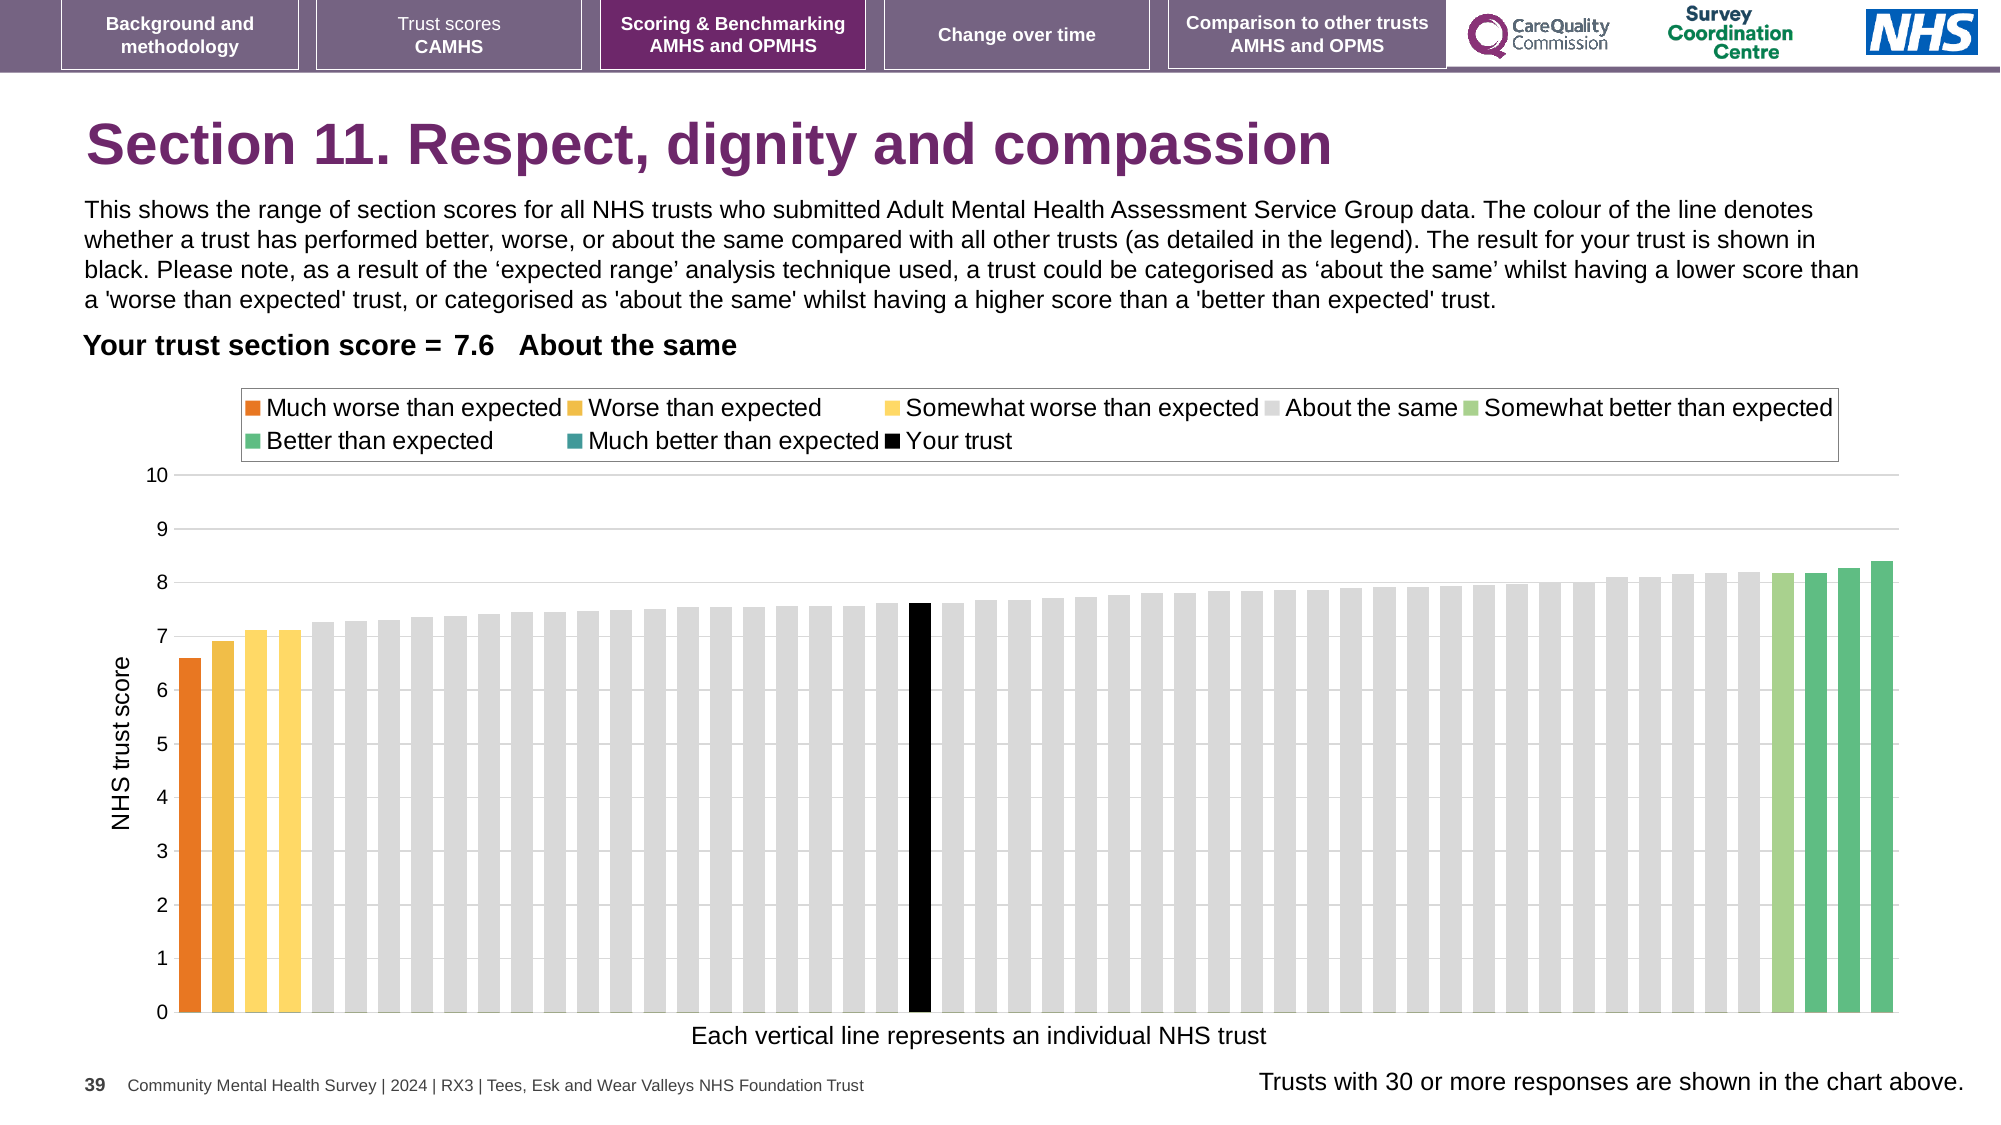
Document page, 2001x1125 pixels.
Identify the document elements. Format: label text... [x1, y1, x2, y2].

table_header About the same [518, 323, 1807, 369]
table_header Your trust section score = [53, 323, 448, 370]
table_header 7.6 [448, 323, 518, 369]
chart [99, 369, 1923, 1036]
text_box This shows the range of section scores for all NHS trusts who submitted Adult Mental Health Assessment Service Group data. The colour of the line denotes whether a trust has performed better, worse, or about the same compared with all other trusts (as detailed in the legend). The result for your trust is shown in black. Please note, as a result of the ‘expected range’ analysis technique used, a trust could be categorised as ‘about the same’ whilst having a lower score than a 'worse than expected' trust, or categorised as 'about the same' whilst having a higher score than a 'better than expected' trust. [69, 186, 1890, 321]
text_box Section 11. Respect, dignity and compassion [72, 99, 1621, 185]
picture [1666, 3, 1794, 61]
text_box Each vertical line represents an individual NHS trust [676, 1036, 1283, 1058]
text_box Trusts with 30 or more responses are shown in the chart above. [1244, 1057, 2000, 1103]
picture [1467, 13, 1610, 59]
picture [1866, 9, 1978, 55]
text_box 39 [84, 1065, 122, 1125]
